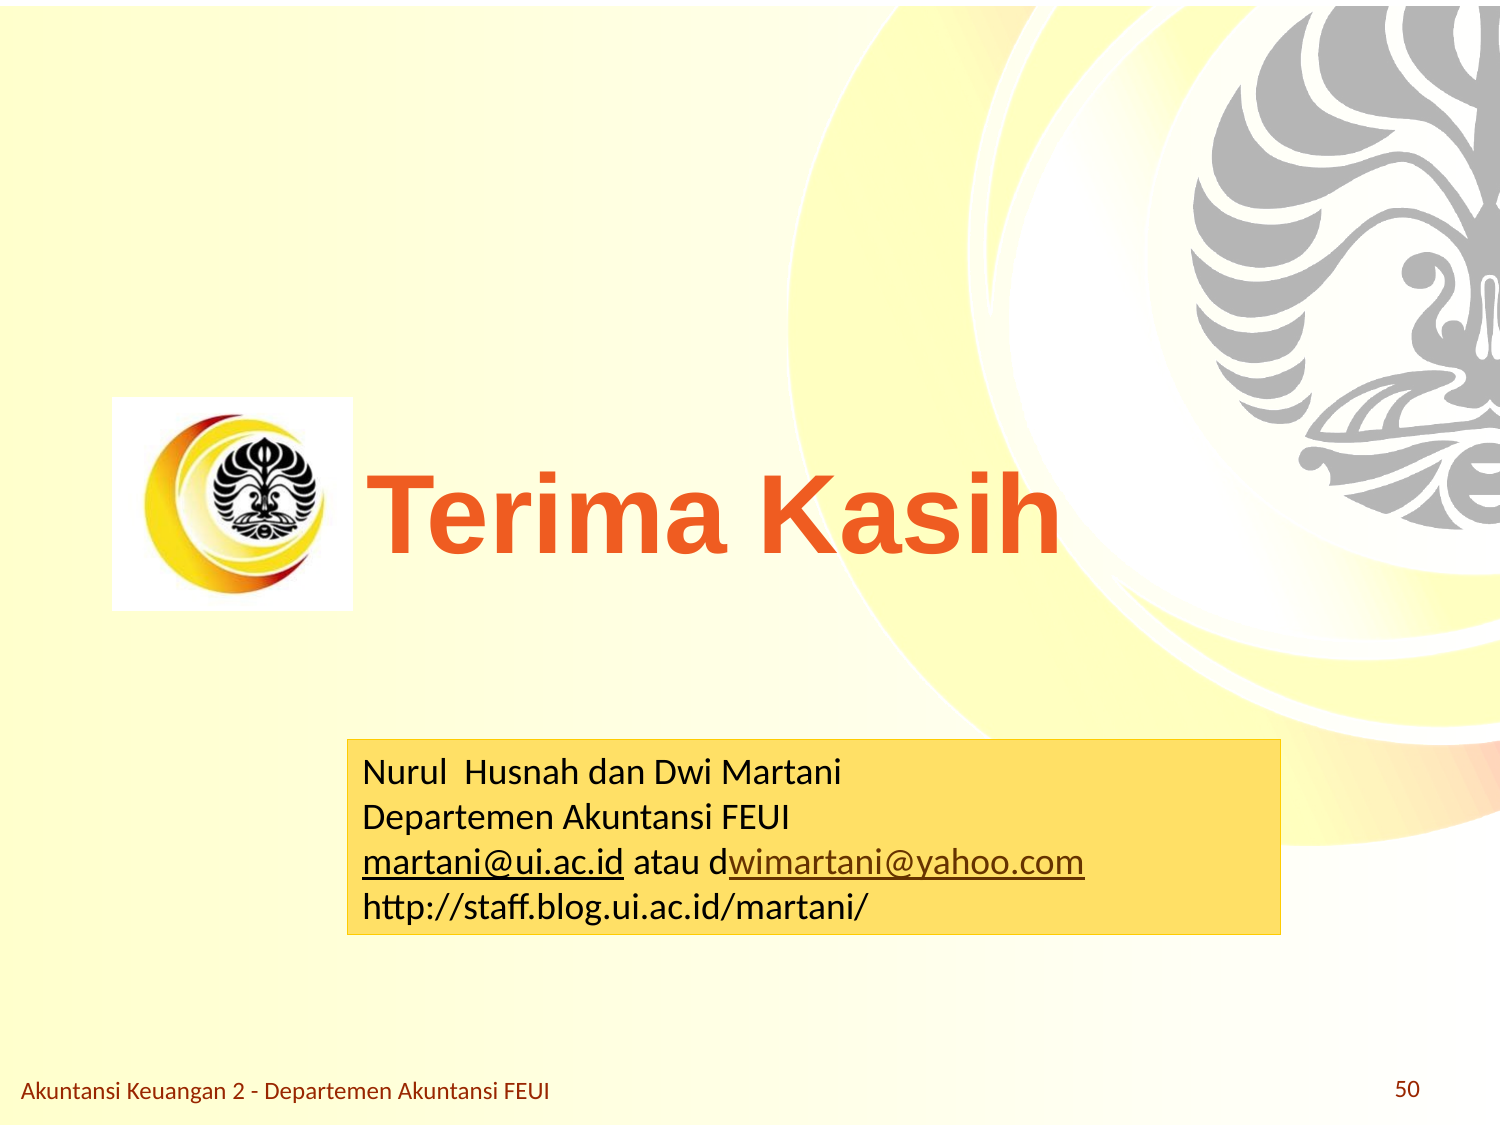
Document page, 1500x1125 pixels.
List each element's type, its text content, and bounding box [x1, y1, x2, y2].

table_cell [786, 6, 1500, 846]
footer Akuntansi Keuangan 2 - Departemen Akuntansi FEUI [5, 1036, 929, 1113]
picture [112, 397, 353, 611]
slide_number 50 [1084, 1034, 1436, 1111]
text_box Nurul Husnah dan Dwi Martani Departemen Akuntansi FEUI martani@ui.ac.id atau dwimartani@yahoo.com http://staff.blog.ui.ac.id/martani/ [347, 739, 1281, 935]
text_box Terima Kasih [351, 433, 1080, 584]
